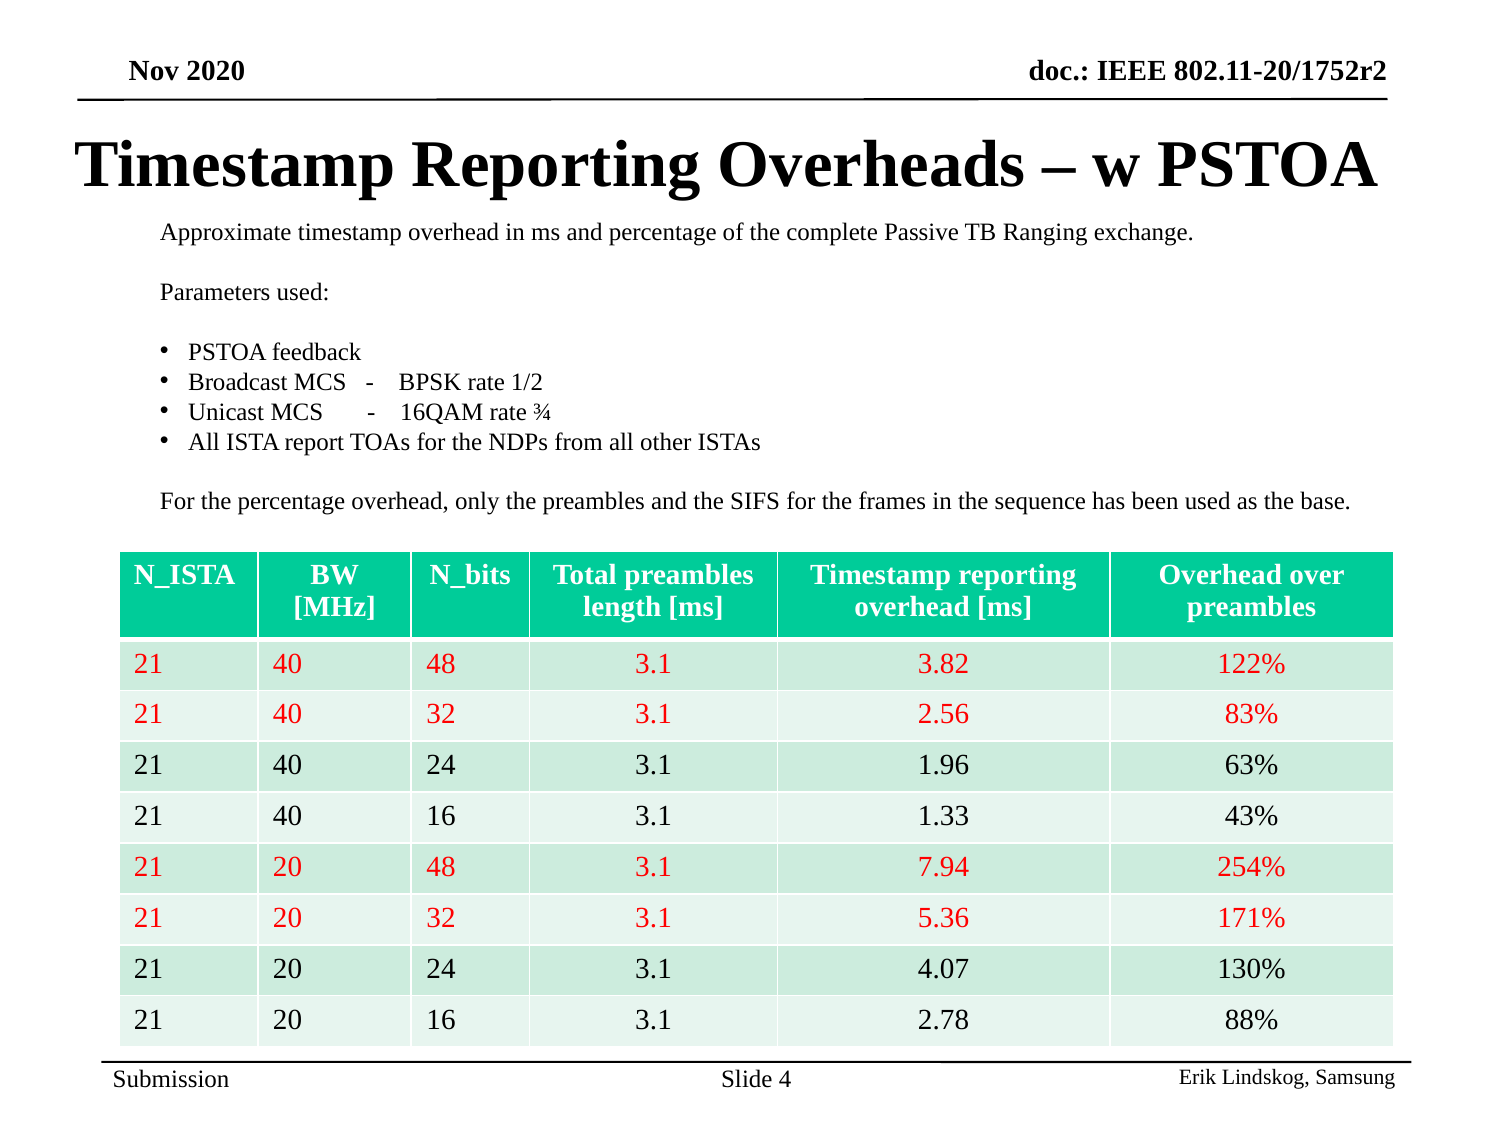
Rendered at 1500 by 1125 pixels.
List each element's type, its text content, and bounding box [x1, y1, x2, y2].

table_cell 24 [412, 742, 529, 791]
title Timestamp Reporting Overheads – w PSTOA [53, 112, 1402, 209]
table_cell 21 [120, 844, 257, 893]
table_cell 40 [259, 793, 410, 842]
table_cell 21 [120, 996, 257, 1046]
table_cell 3.1 [530, 691, 777, 740]
table_cell 20 [259, 895, 410, 944]
table_cell 40 [259, 642, 410, 690]
table_cell 3.1 [530, 742, 777, 791]
table_cell 21 [120, 895, 257, 944]
table_header Total preambles length [ms] [530, 552, 777, 637]
table_cell 20 [259, 996, 410, 1046]
table_cell 3.1 [530, 844, 777, 893]
table_header N_ISTA [120, 552, 257, 637]
table_cell 3.82 [778, 642, 1109, 690]
table_cell 5.36 [778, 895, 1109, 944]
table_cell 43% [1111, 793, 1393, 842]
slide_number Slide 4 [712, 1062, 800, 1093]
table_cell 130% [1111, 946, 1393, 995]
table_cell 122% [1111, 642, 1393, 690]
table_cell 4.07 [778, 946, 1109, 995]
table_header BW [MHz] [259, 552, 410, 637]
table_cell 21 [120, 742, 257, 791]
table_header N_bits [412, 552, 529, 637]
table_header Timestamp reporting overhead [ms] [778, 552, 1109, 637]
table_cell 63% [1111, 742, 1393, 791]
table_cell 40 [259, 742, 410, 791]
table_cell 40 [259, 691, 410, 740]
text_box Approximate timestamp overhead in ms and percentage of the complete Passive TB Ranging exchange. Parameters used: PSTOA feedback Broadcast MCS - BPSK rate 1/2 Unicast MCS - 16QAM rate ¾ All ISTA report TOAs for the NDPs from all other ISTAs For the percentage overhead, only the preambles and the SIFS for the frames in the sequence has been used as the base. [145, 208, 1368, 523]
table_cell 16 [412, 996, 529, 1046]
table_cell 48 [412, 844, 529, 893]
table_cell 48 [412, 642, 529, 690]
table_cell 20 [259, 946, 410, 995]
table_cell 3.1 [530, 793, 777, 842]
table_cell 21 [120, 691, 257, 740]
table_cell 21 [120, 793, 257, 842]
table_cell 2.78 [778, 996, 1109, 1046]
table_cell 1.33 [778, 793, 1109, 842]
table_header Overhead over preambles [1111, 552, 1393, 637]
table_cell 2.56 [778, 691, 1109, 740]
table_cell 21 [120, 642, 257, 690]
table_cell 1.96 [778, 742, 1109, 791]
footer Erik Lindskog, Samsung [861, 1062, 1402, 1089]
table_cell 32 [412, 691, 529, 740]
table_cell 20 [259, 844, 410, 893]
table_cell 254% [1111, 844, 1393, 893]
table_cell 7.94 [778, 844, 1109, 893]
table_cell 21 [120, 946, 257, 995]
table_cell 3.1 [530, 996, 777, 1046]
table_cell 171% [1111, 895, 1393, 944]
table_cell 83% [1111, 691, 1393, 740]
table_cell 3.1 [530, 642, 777, 690]
table_cell 3.1 [530, 946, 777, 995]
table_cell 16 [412, 793, 529, 842]
table_cell 24 [412, 946, 529, 995]
table_cell 32 [412, 895, 529, 944]
table_cell 3.1 [530, 895, 777, 944]
table_cell 88% [1111, 996, 1393, 1046]
